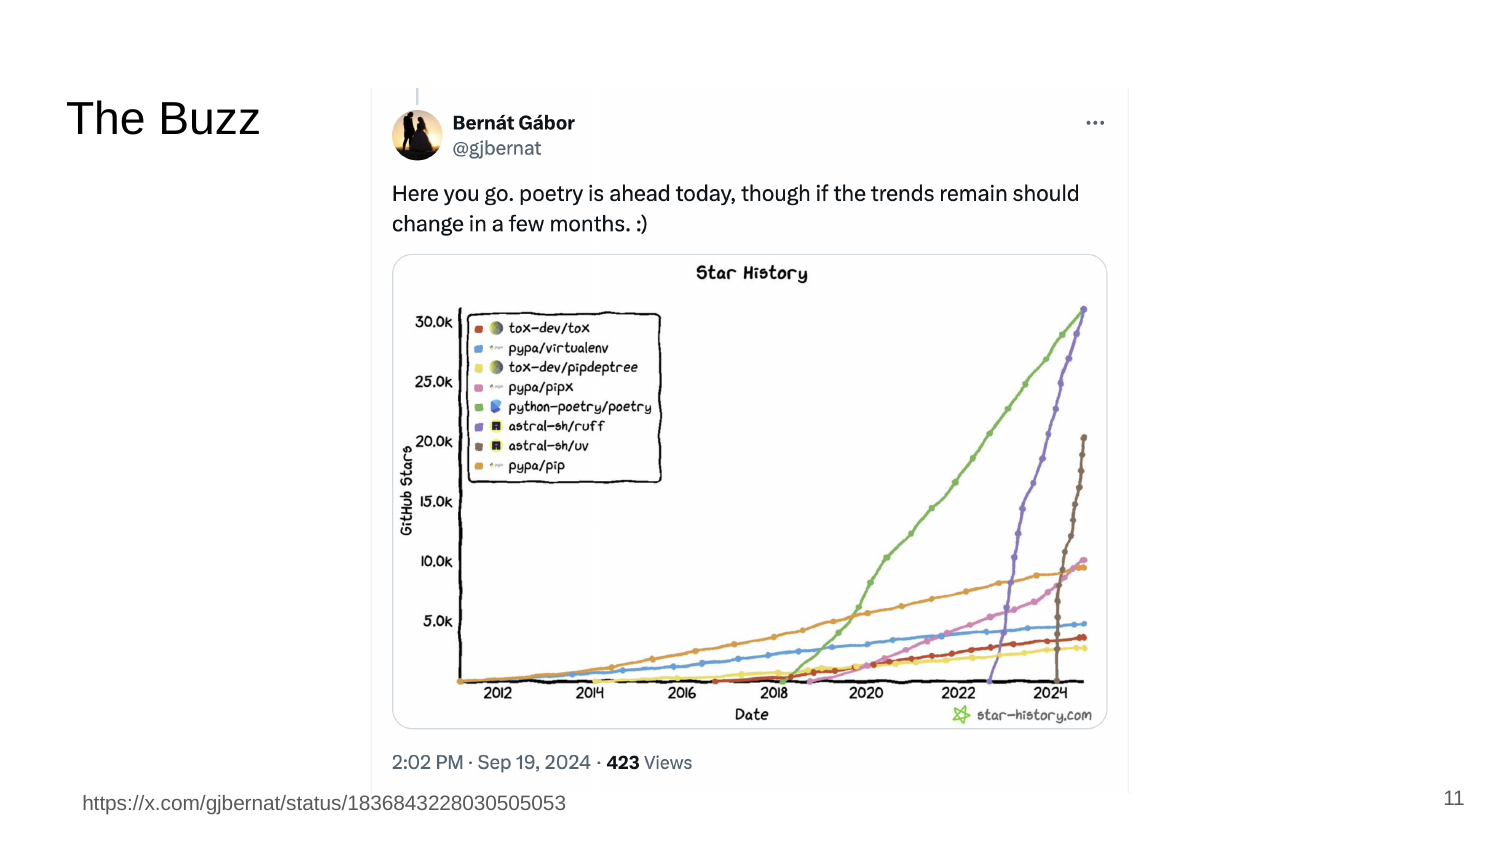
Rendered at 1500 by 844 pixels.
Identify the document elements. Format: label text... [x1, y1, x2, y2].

picture [367, 88, 1133, 794]
title The Buzz [51, 72, 1449, 167]
slide_number ‹#› [1389, 764, 1480, 830]
text_box https://x.com/gjbernat/status/1836843228030505053 [67, 777, 725, 828]
